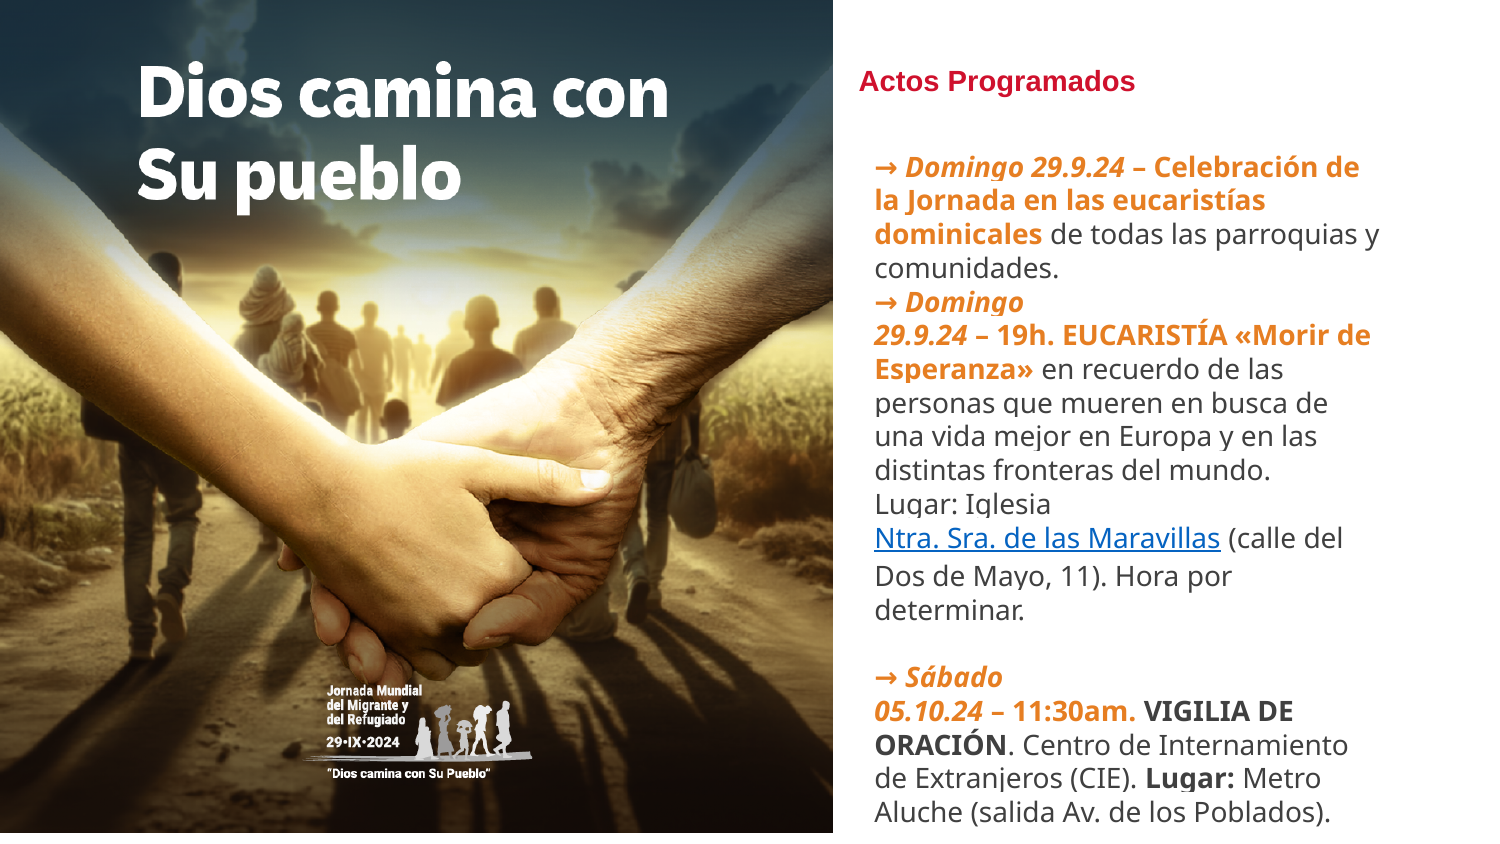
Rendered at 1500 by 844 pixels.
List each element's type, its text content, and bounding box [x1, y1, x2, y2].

text_box Actos Programados [843, 54, 1500, 105]
text_box → Domingo 29.9.24 – Celebración de la Jornada en las eucaristías dominicales de todas las parroquias y comunidades. → Domingo 29.9.24 – 19h. EUCARISTÍA «Morir de Esperanza» en recuerdo de las personas que mueren en busca de una vida mejor en Europa y en las distintas fronteras del mundo. Lugar: Iglesia Ntra. Sra. de las Maravillas (calle del Dos de Mayo, 11). Hora por determinar. → Sábado 05.10.24 – 11:30am. VIGILIA DE ORACIÓN. Centro de Internamiento de Extranjeros (CIE). Lugar: Metro Aluche (salida Av. de los Poblados). [859, 141, 1399, 836]
picture [0, 0, 833, 833]
